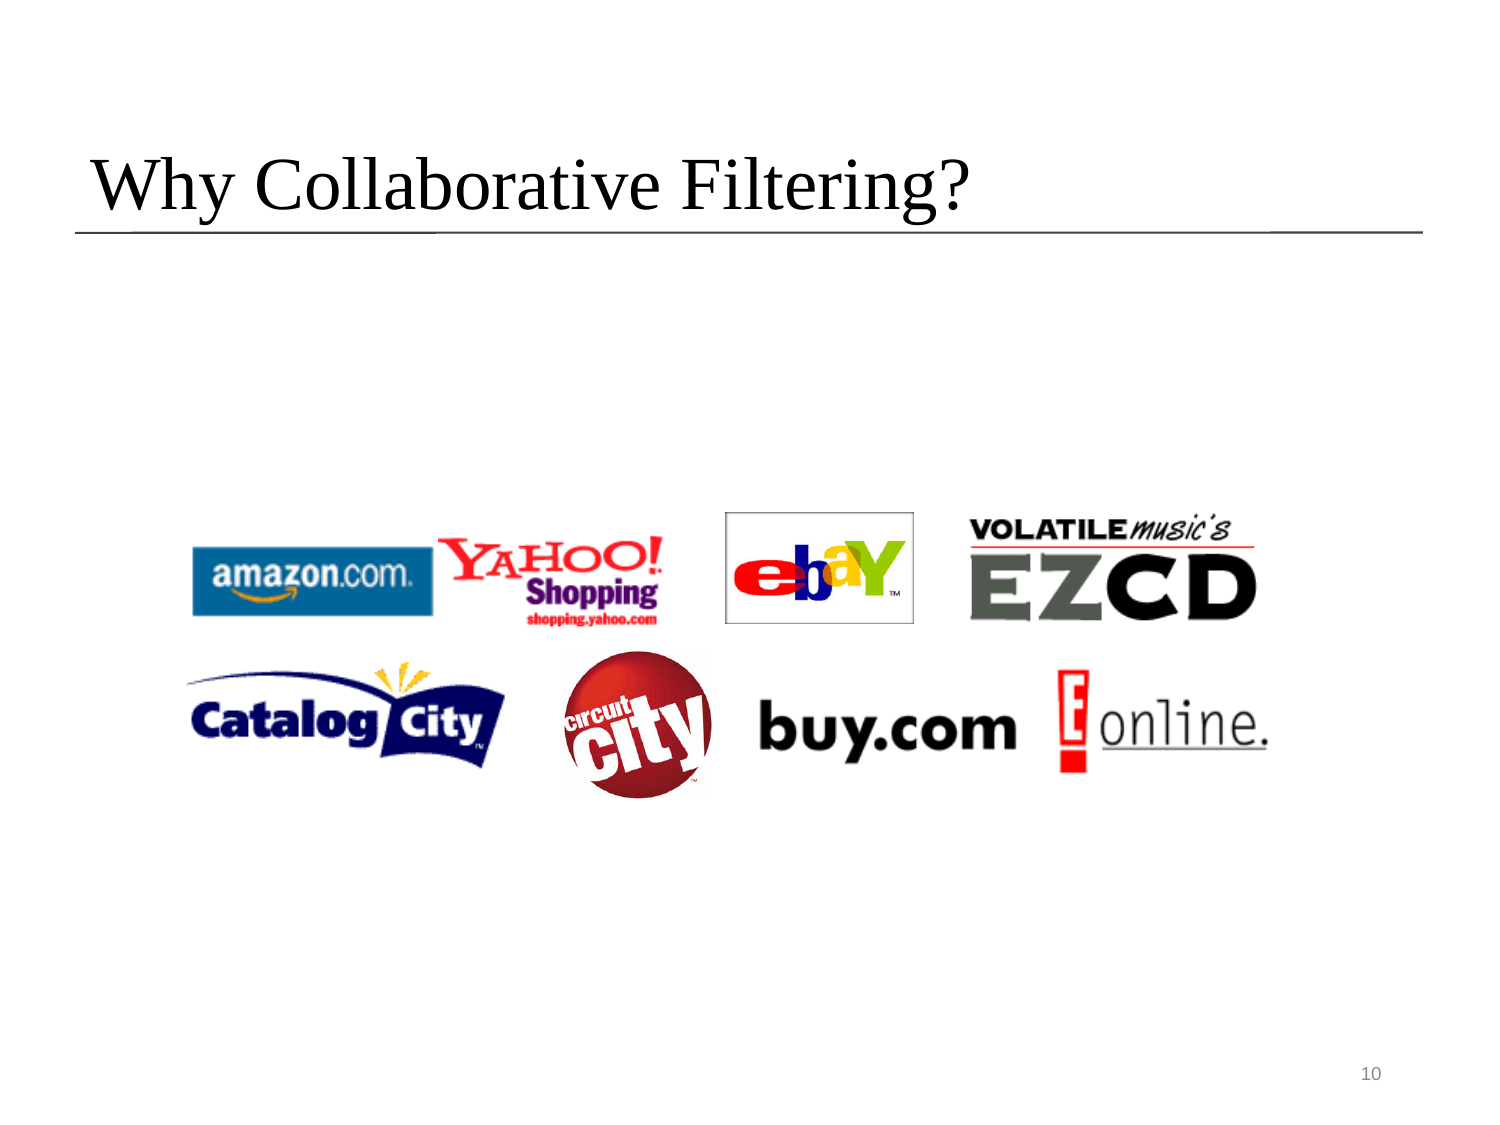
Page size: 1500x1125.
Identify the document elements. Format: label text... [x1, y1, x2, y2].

picture [724, 512, 914, 624]
picture [962, 512, 1263, 629]
picture [737, 674, 1025, 782]
title Why Collaborative Filtering? [75, 145, 1369, 225]
picture [187, 524, 696, 633]
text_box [1049, 662, 1279, 785]
slide_number 10 [1059, 1042, 1397, 1103]
picture [562, 649, 713, 800]
picture [174, 662, 518, 772]
